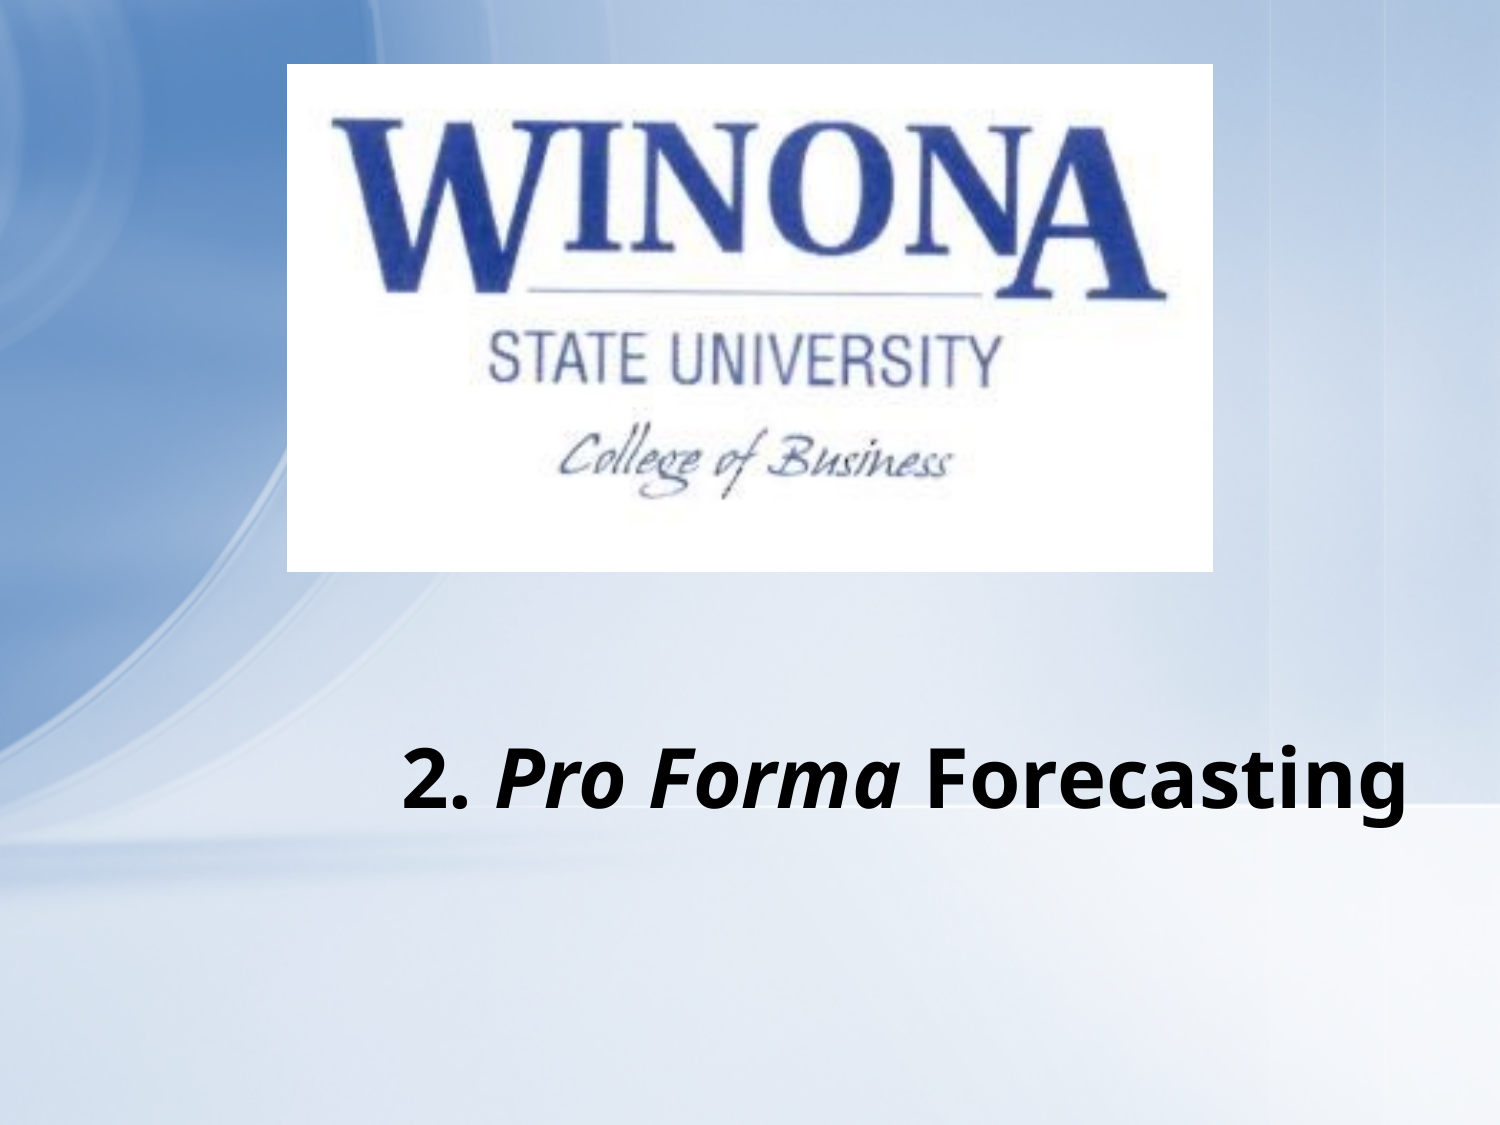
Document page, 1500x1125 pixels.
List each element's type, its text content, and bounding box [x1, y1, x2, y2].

title 2. Pro Forma Forecasting [87, 591, 1425, 833]
picture [0, 0, 1500, 1125]
